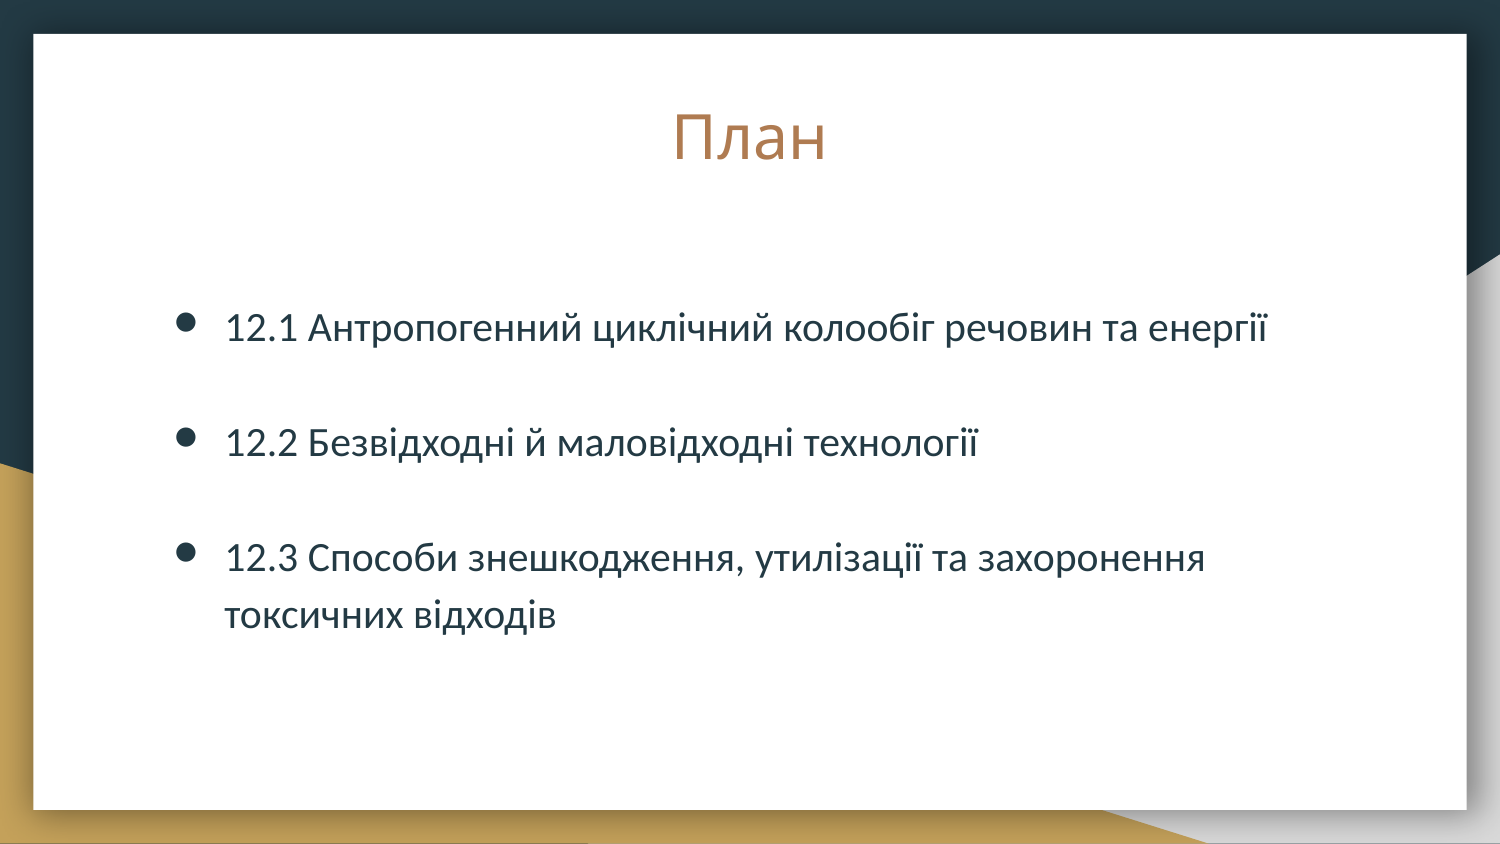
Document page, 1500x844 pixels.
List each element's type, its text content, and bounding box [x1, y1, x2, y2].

list 12.1 Антропогенний циклічний колообіг речовин та енергії 12.2 Безвідходні й маловідходні технології 12.3 Способи знешкодження, утилізації та захоронення токсичних відходів [134, 276, 1366, 729]
title План [134, 82, 1366, 239]
